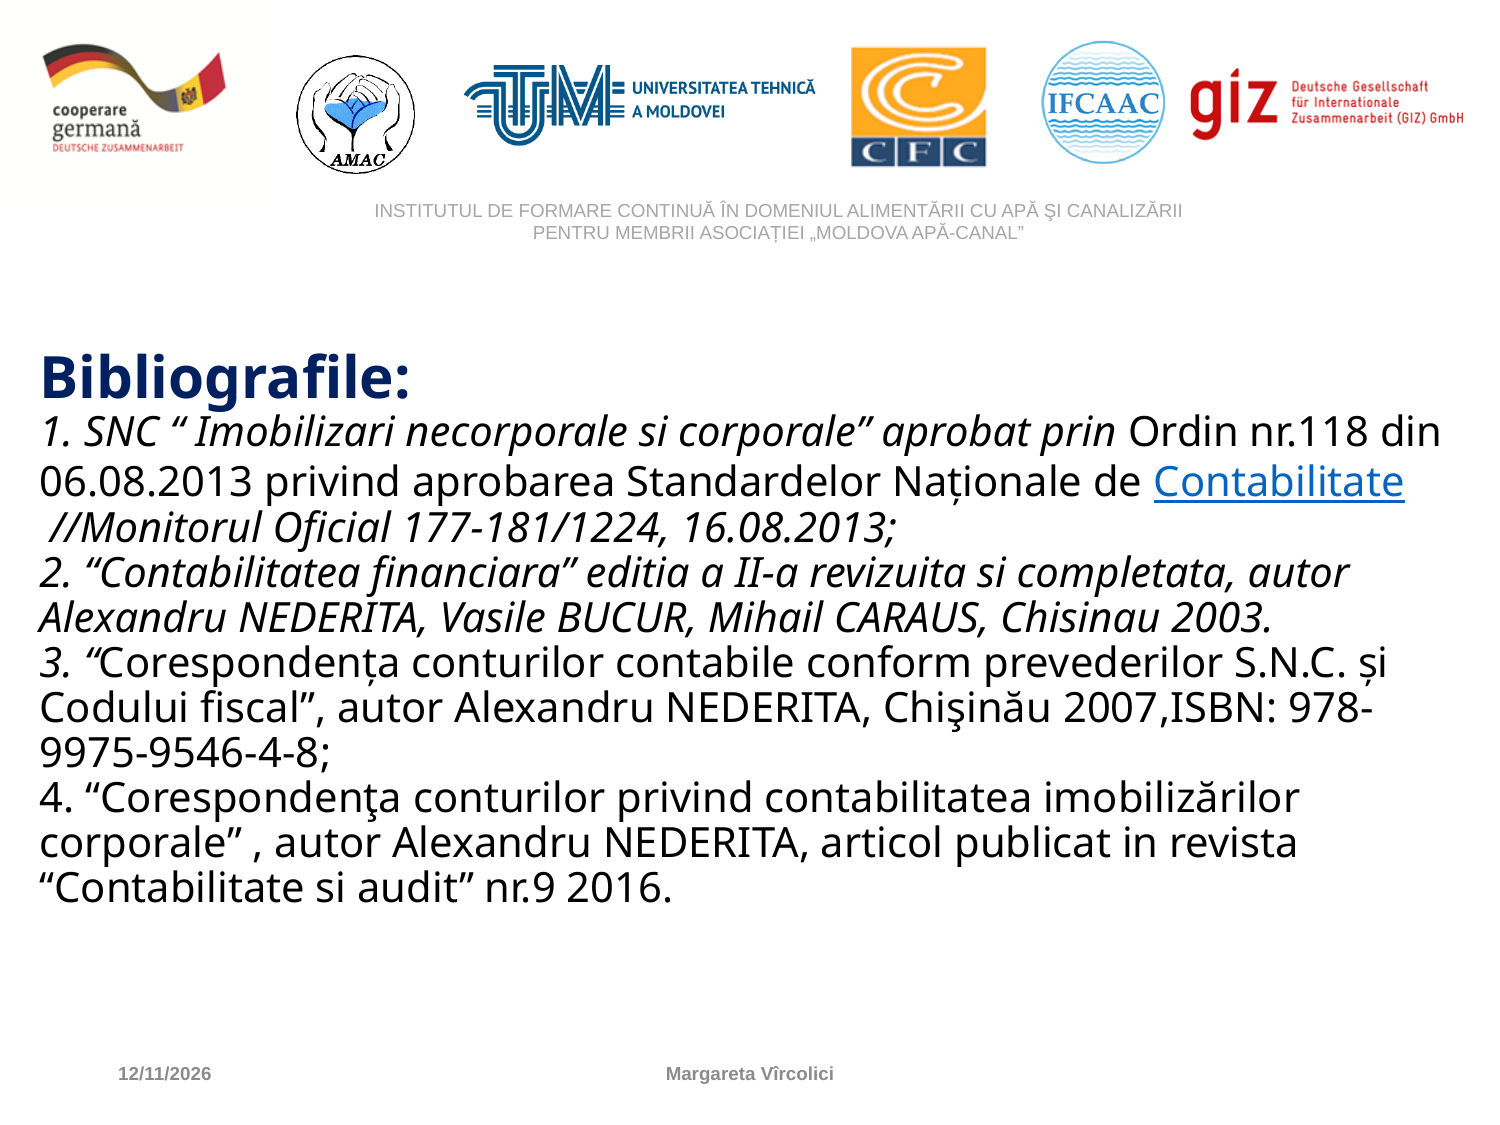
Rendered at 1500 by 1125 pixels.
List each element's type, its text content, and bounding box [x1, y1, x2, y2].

picture [296, 55, 415, 174]
title Bibliografile: 1. SNC “ Imobilizari necorporale si corporale” aprobat prin Ordin nr.118 din 06.08.2013 privind aprobarea Standardelor Naţionale de Contabilitate //Monitorul Oficial 177-181/1224, 16.08.2013; 2. “Contabilitatea financiara” editia a II-a revizuita si completata, autor Alexandru NEDERITA, Vasile BUCUR, Mihail CARAUS, Chisinau 2003. 3. “Corespondenţa conturilor contabile conform prevederilor S.N.C. şi Codului fiscal”, autor Alexandru NEDERITA, Chişinău 2007,ISBN: 978-9975-9546-4-8; 4. “Corespondenţa conturilor privind contabilitatea imobilizărilor corporale” , autor Alexandru NEDERITA, articol publicat in revista “Contabilitate si audit” nr.9 2016. [24, 302, 1475, 1028]
picture [1179, 62, 1477, 154]
footer Margareta Vîrcolici [496, 1042, 1004, 1103]
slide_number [103, 1042, 441, 1103]
picture [1034, 32, 1172, 170]
picture [2, 1, 270, 206]
picture [454, 59, 821, 152]
text_box INSTITUTUL DE FORMARE CONTINUĂ ÎN DOMENIUL ALIMENTĂRII CU APĂ ŞI CANALIZĂRII PENTRU MEMBRII ASOCIAȚIEI „MOLDOVA APĂ-CANAL” [190, 171, 1366, 251]
picture [849, 37, 991, 179]
